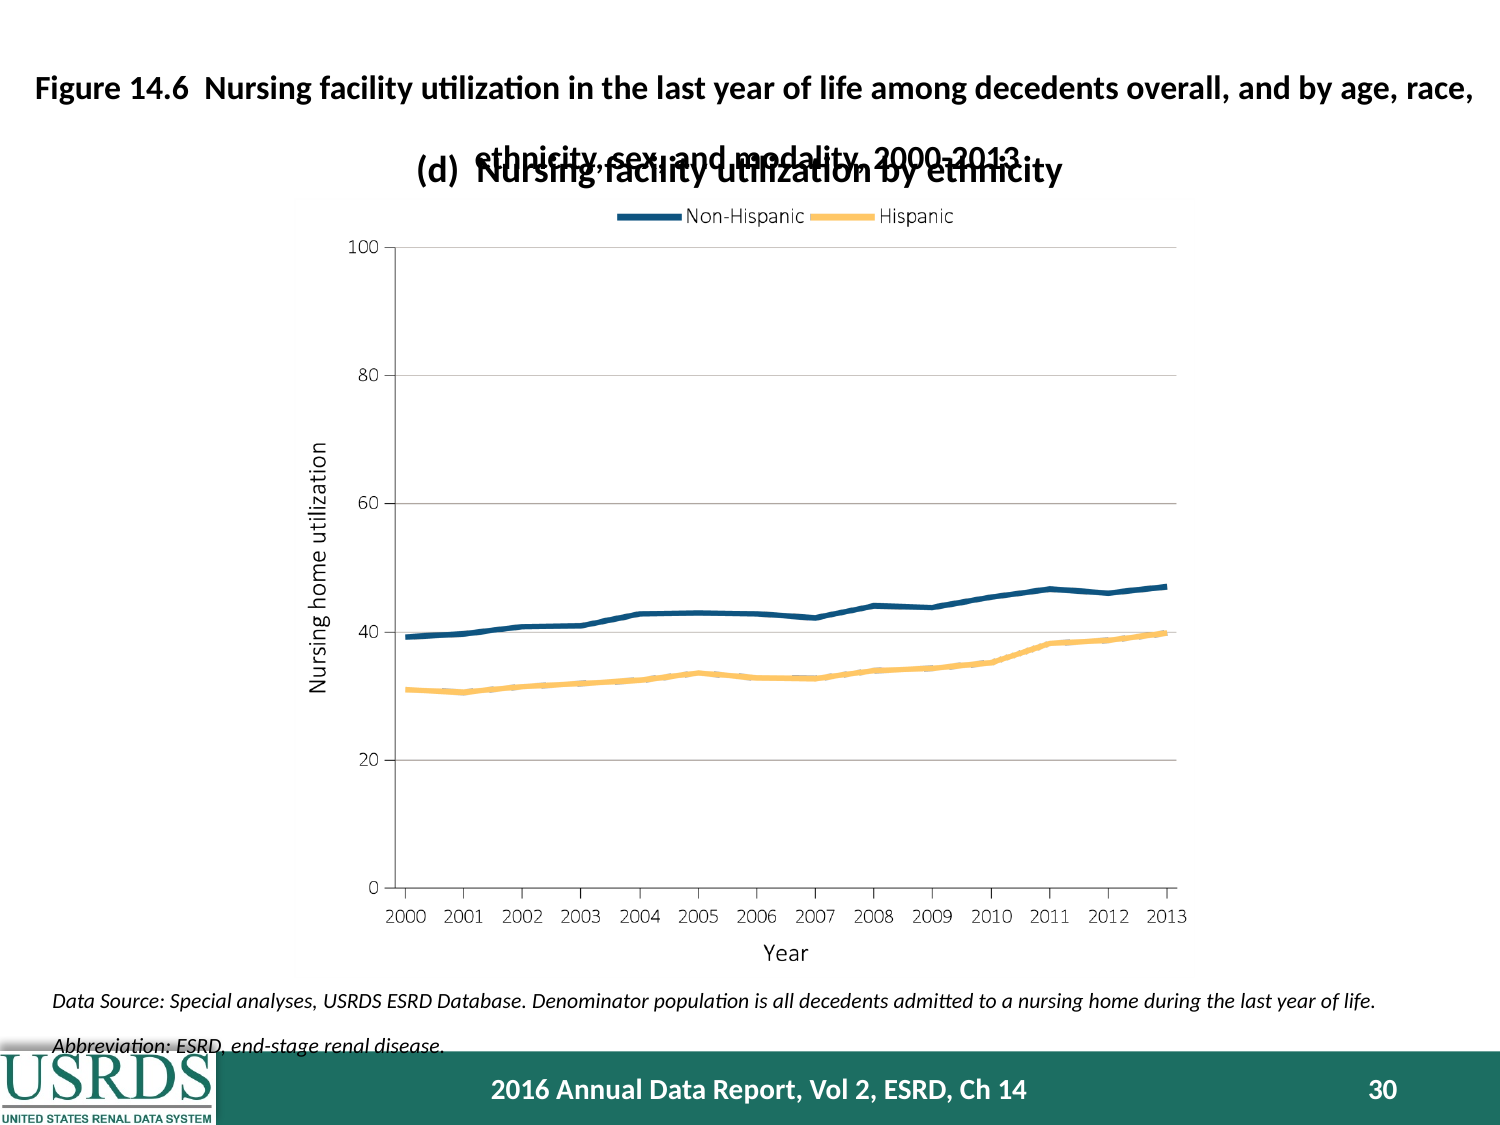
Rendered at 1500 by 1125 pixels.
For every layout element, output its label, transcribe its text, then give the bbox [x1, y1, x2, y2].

text_box (d) Nursing facility utilization by ethnicity [401, 137, 1088, 196]
picture [0, 1051, 216, 1125]
slide_number 30 [1262, 1080, 1413, 1108]
footer 2016 Annual Data Report, Vol 2, ESRD, Ch 14 [474, 1080, 1050, 1113]
picture [293, 197, 1195, 979]
text_box Figure 14.6 Nursing facility utilization in the last year of life among decedents overall, and by age, race, ethnicity, sex, and modality, 2000-2013 [0, 51, 1498, 207]
text_box Data Source: Special analyses, USRDS ESRD Database. Denominator population is all decedents admitted to a nursing home during the last year of life. Abbreviation: ESRD, end-stage renal disease. [37, 974, 1463, 1080]
